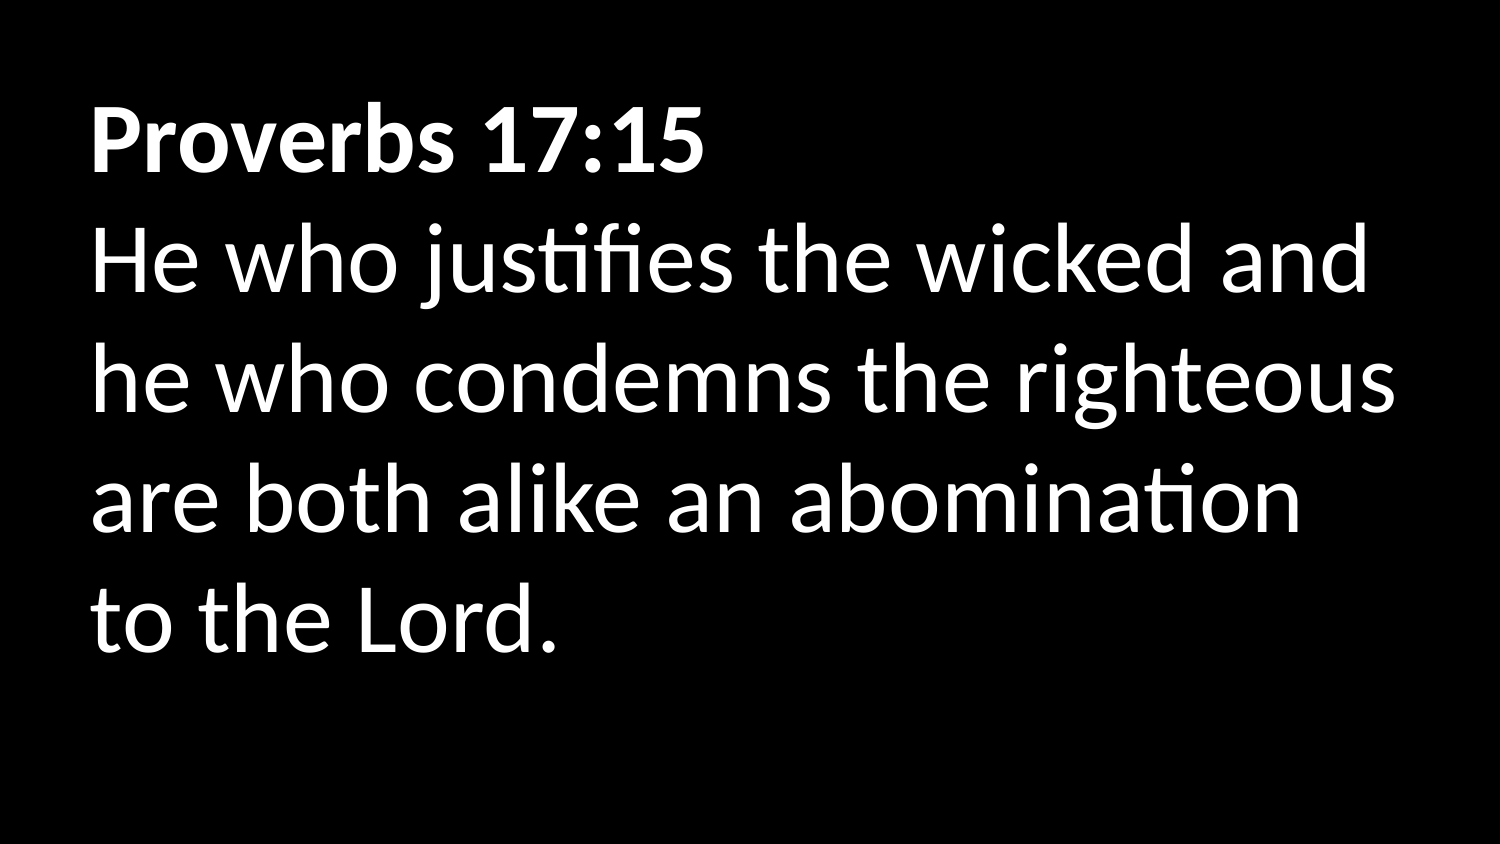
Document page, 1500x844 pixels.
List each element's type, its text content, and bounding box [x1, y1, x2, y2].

text_box Proverbs 17:15 He who justifies the wicked and he who condemns the righteous are both alike an abomination to the Lord. [75, 65, 1423, 680]
